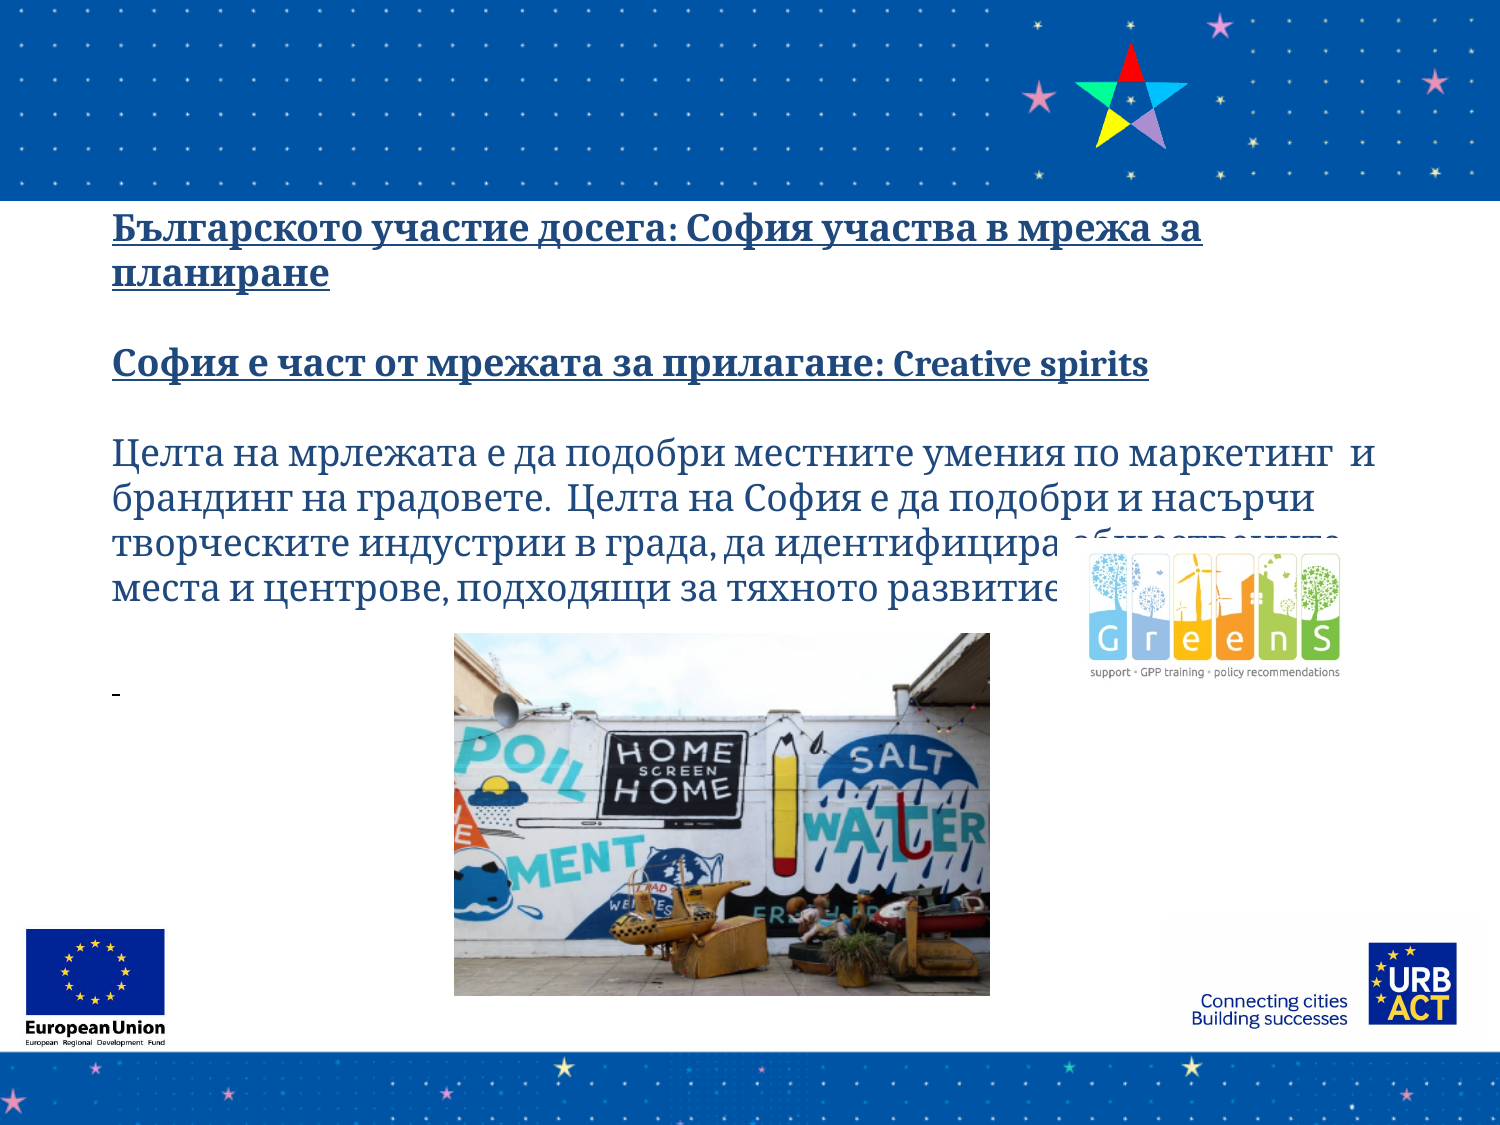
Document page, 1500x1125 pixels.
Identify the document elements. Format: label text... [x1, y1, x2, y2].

picture [454, 633, 990, 997]
picture [0, 0, 1500, 201]
picture [0, 1051, 1500, 1125]
picture [1166, 918, 1483, 1049]
text_box Българското участие досега: София участва в мрежа за планиране София е част от мрежата за прилагане: Creative spirits Целта на мрлежата е да подобри местните умения по маркетинг и брандинг на градовете. Целта на София е да подобри и насърчи творческите индустрии в града, да идентифицира обществените места и центрове, подходящи за тяхното развитие. [96, 196, 1432, 796]
picture [1056, 538, 1371, 694]
